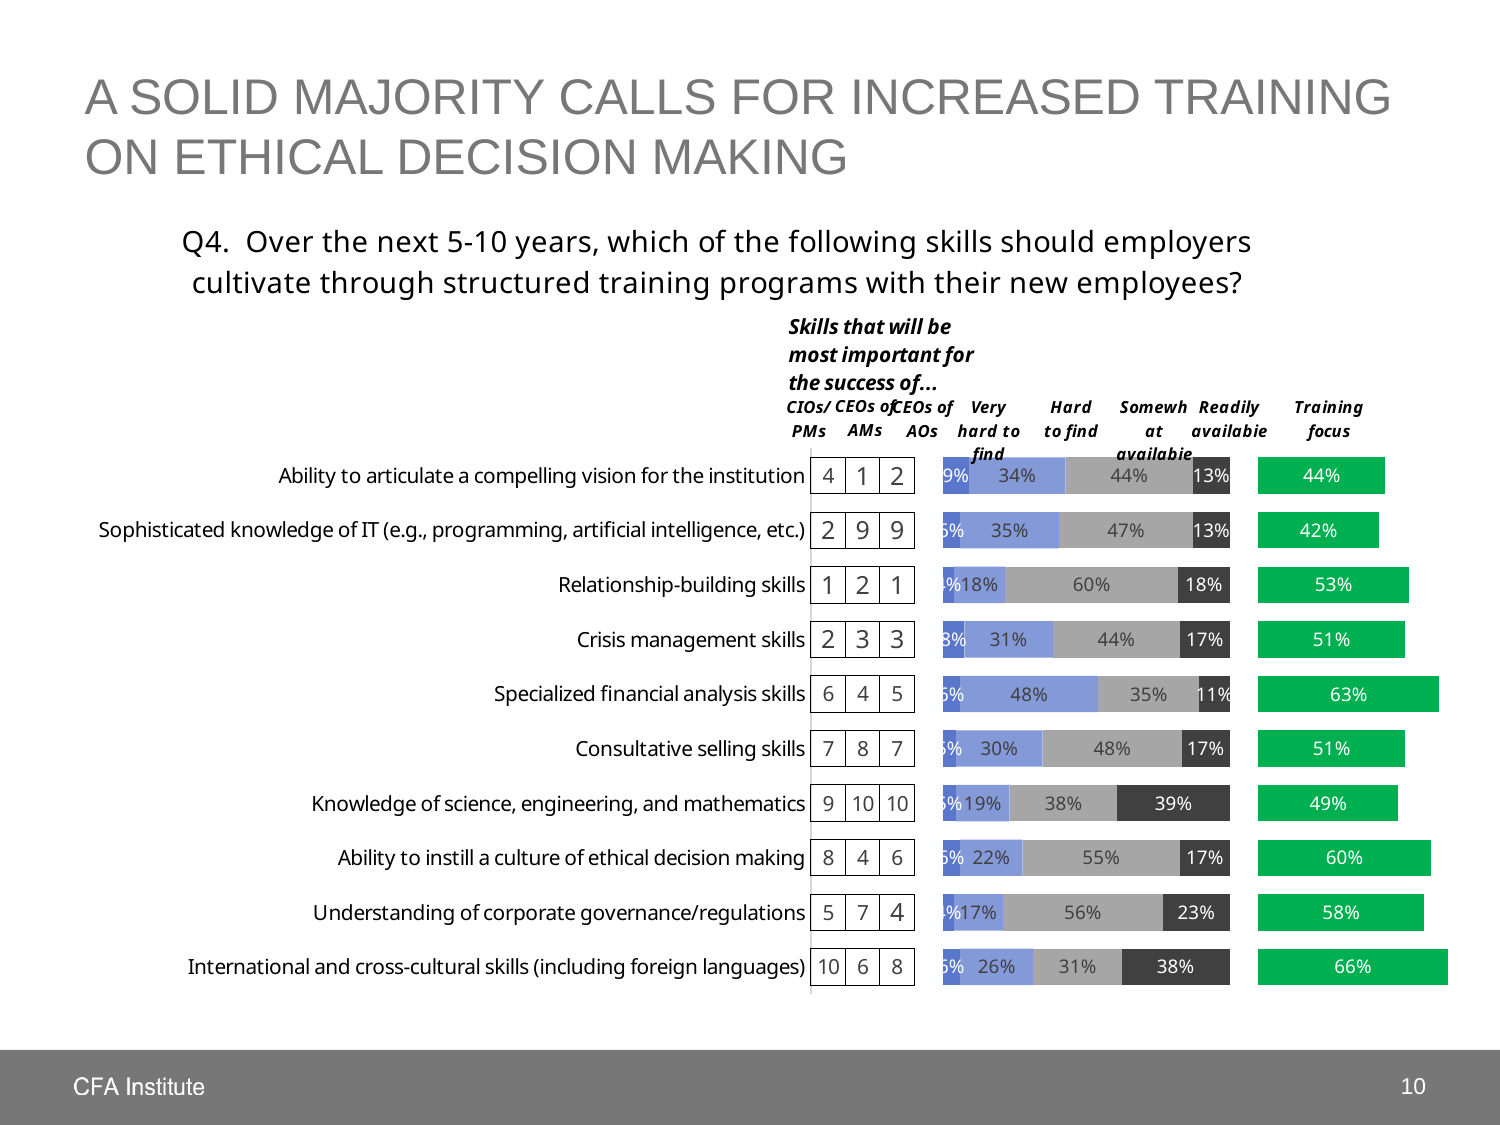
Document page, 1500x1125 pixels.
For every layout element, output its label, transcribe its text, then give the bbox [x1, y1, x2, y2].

slide_number 10 [1312, 1055, 1442, 1116]
picture [74, 1077, 204, 1095]
title A solid majority calls for increased training on ethical decision making [69, 99, 1444, 174]
chart [11, 174, 1485, 1048]
